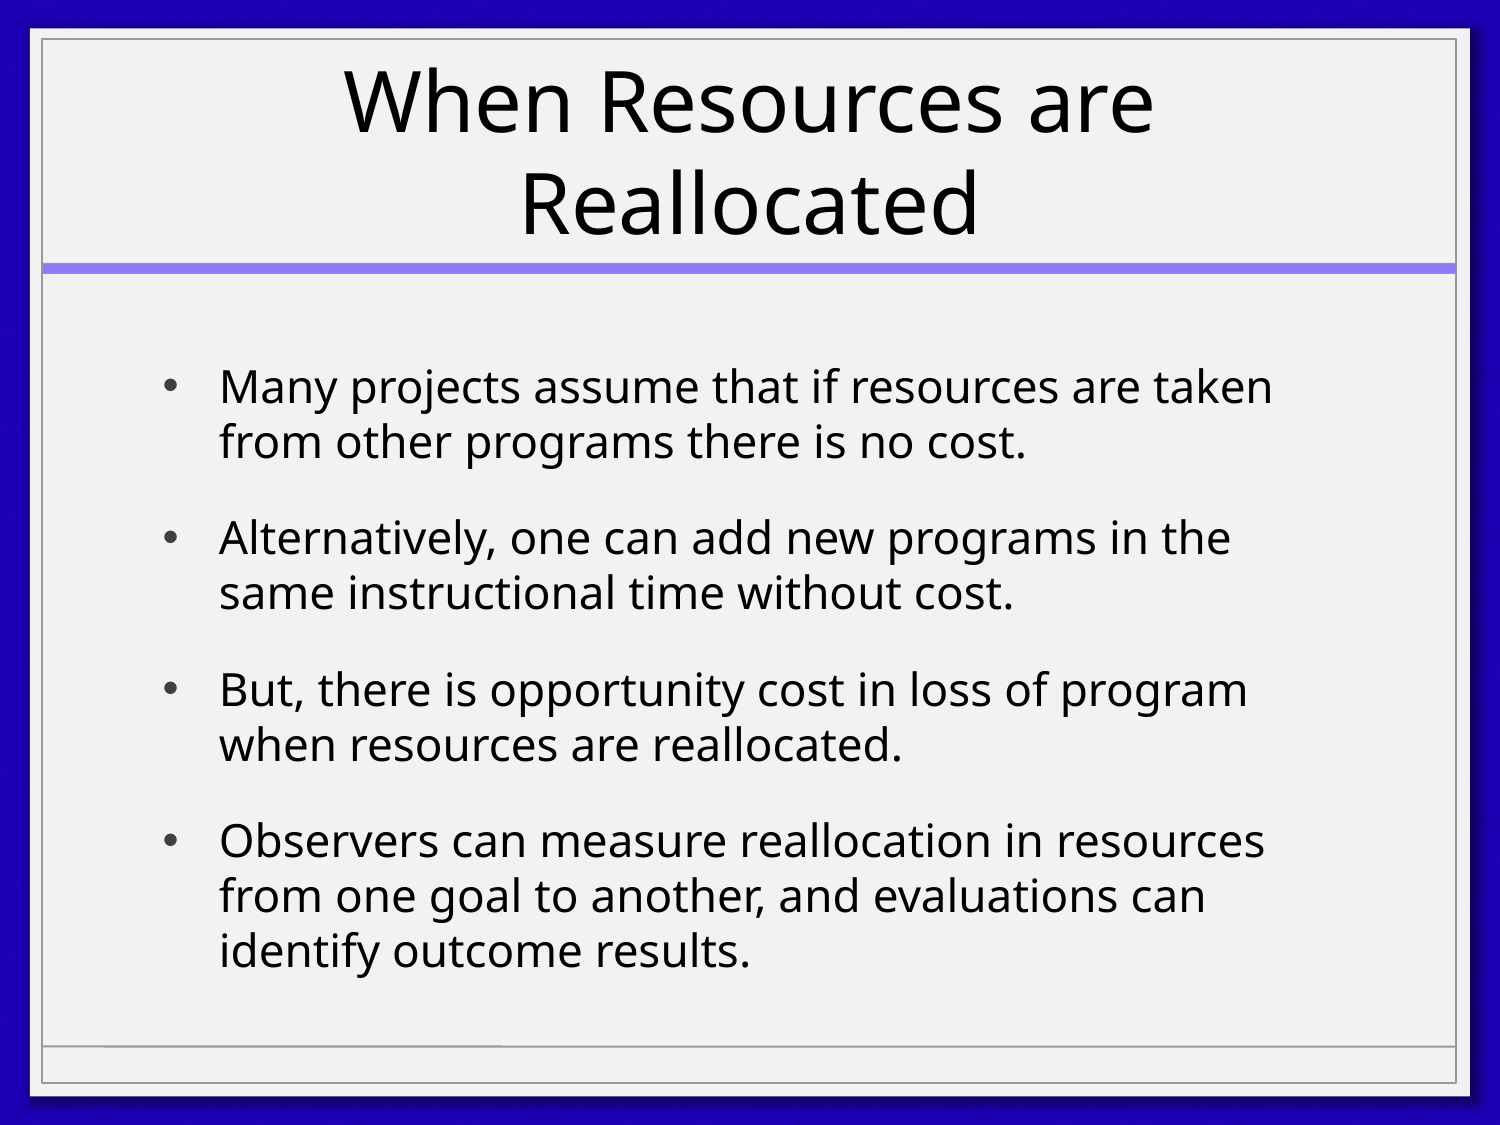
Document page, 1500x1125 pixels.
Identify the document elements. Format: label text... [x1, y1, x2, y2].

title When Resources are Reallocated [147, 40, 1353, 260]
list Many projects assume that if resources are taken from other programs there is no cost. Alternatively, one can add new programs in the same instructional time without cost. But, there is opportunity cost in loss of program when resources are reallocated. Observers can measure reallocation in resources from one goal to another, and evaluations can identify outcome results. [147, 350, 1353, 995]
